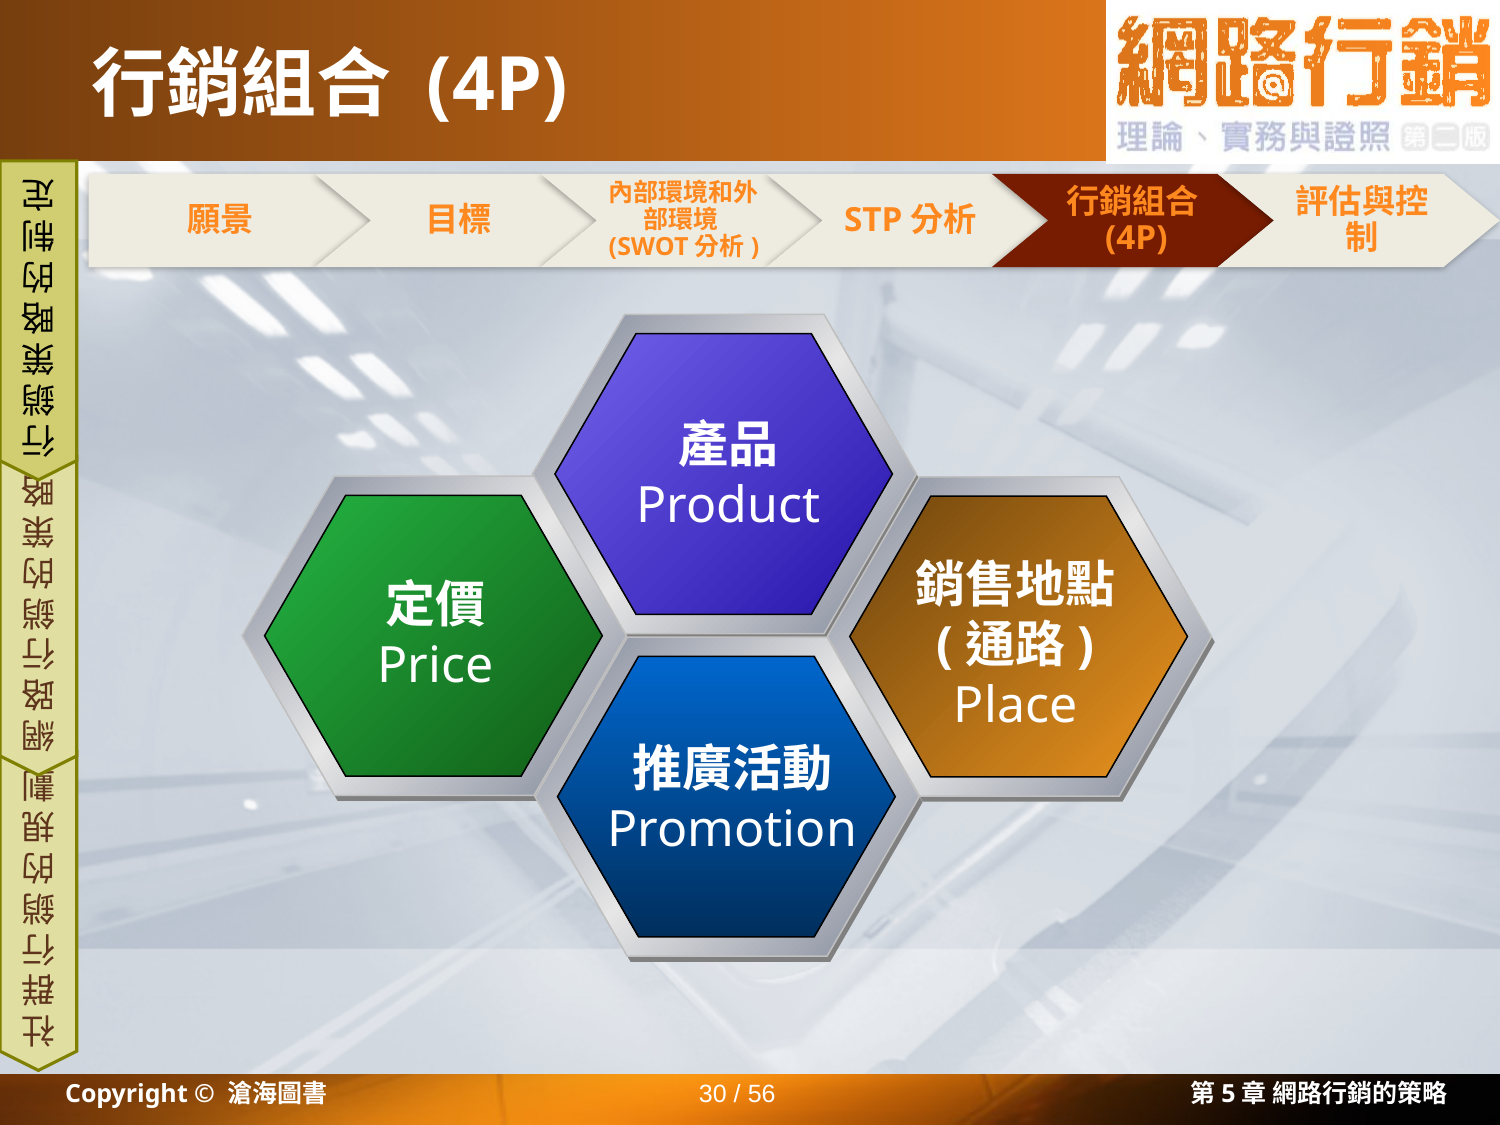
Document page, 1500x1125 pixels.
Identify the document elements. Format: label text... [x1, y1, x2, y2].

footer 第5章 網路行銷的策略 [1012, 1070, 1463, 1114]
text_box 行銷策略的制定 [0, 160, 77, 480]
picture [0, 1074, 1500, 1125]
picture [1106, 0, 1500, 164]
slide_number Copyright © 滄海圖書 [49, 1070, 501, 1119]
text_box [88, 173, 1500, 268]
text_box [241, 314, 1215, 963]
title 行銷組合 (4P) [76, 0, 1176, 162]
text_box 社群行銷的規劃 [0, 757, 77, 1071]
slide_number 30 / 56 [562, 1070, 913, 1114]
text_box 網路行銷的策略 [0, 461, 77, 776]
